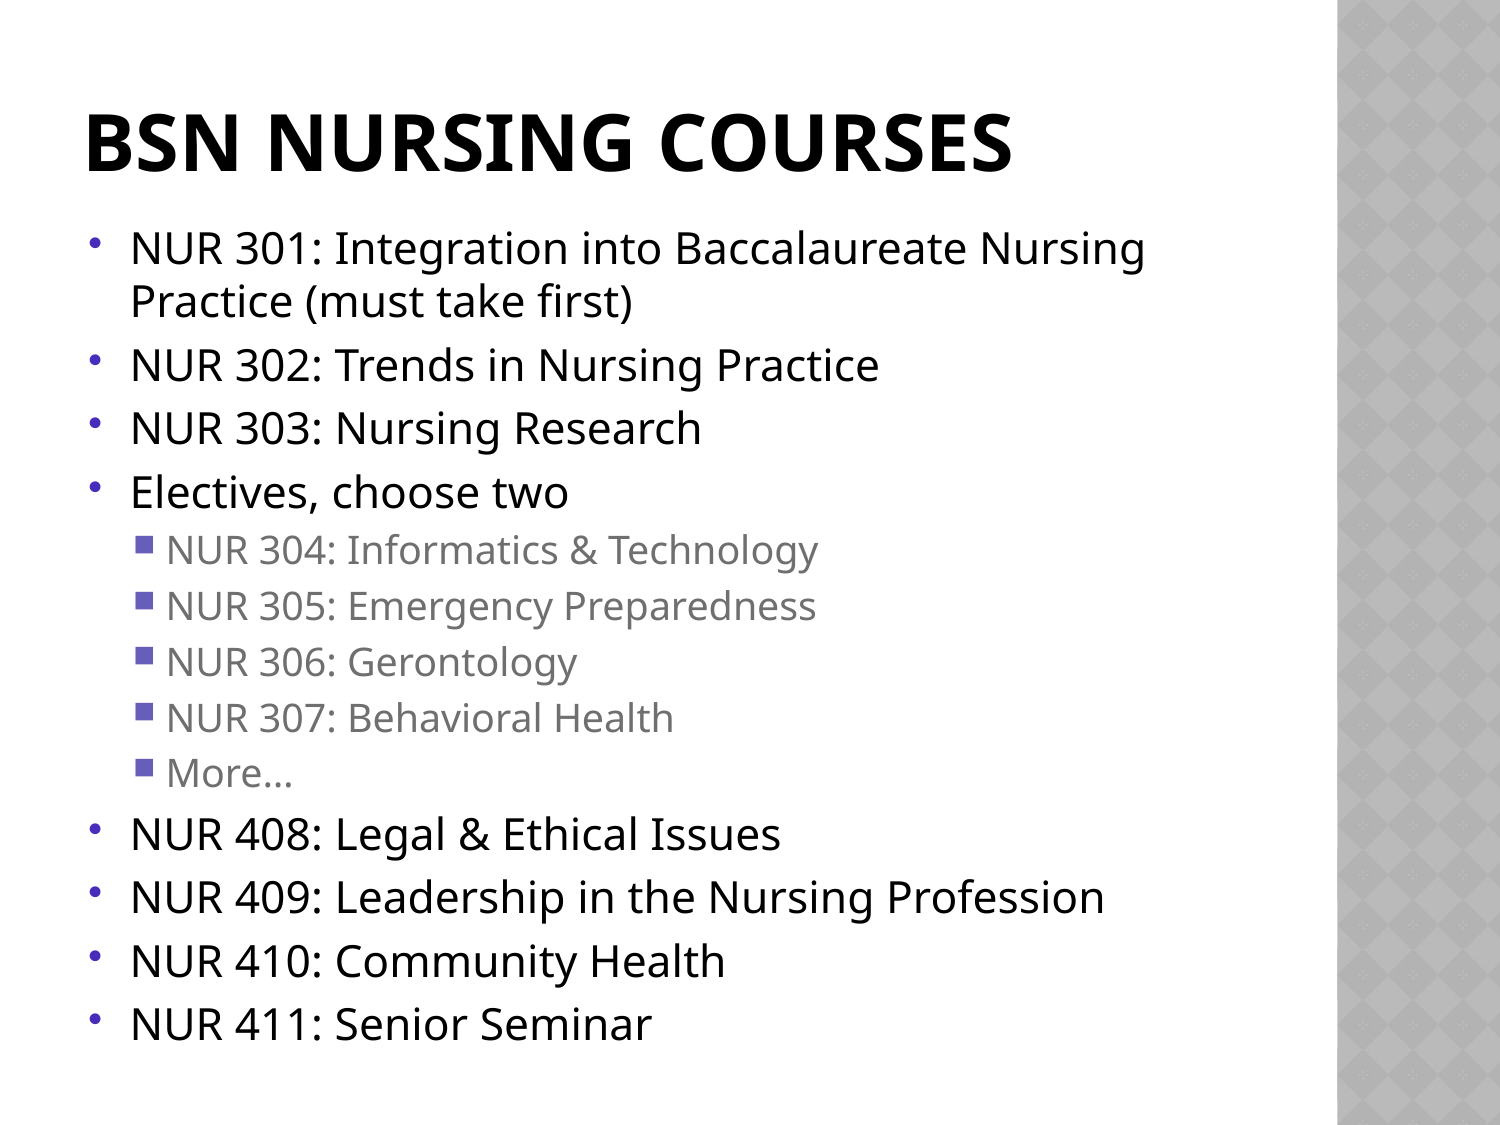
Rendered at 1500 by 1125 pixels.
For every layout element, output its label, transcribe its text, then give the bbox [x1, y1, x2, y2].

title BSN Nursing Courses [75, 52, 1263, 188]
list NUR 301: Integration into Baccalaureate Nursing Practice (must take first) NUR 302: Trends in Nursing Practice NUR 303: Nursing Research Electives, choose two NUR 304: Informatics & Technology NUR 305: Emergency Preparedness NUR 306: Gerontology NUR 307: Behavioral Health More… NUR 408: Legal & Ethical Issues NUR 409: Leadership in the Nursing Profession NUR 410: Community Health NUR 411: Senior Seminar [75, 212, 1263, 1059]
